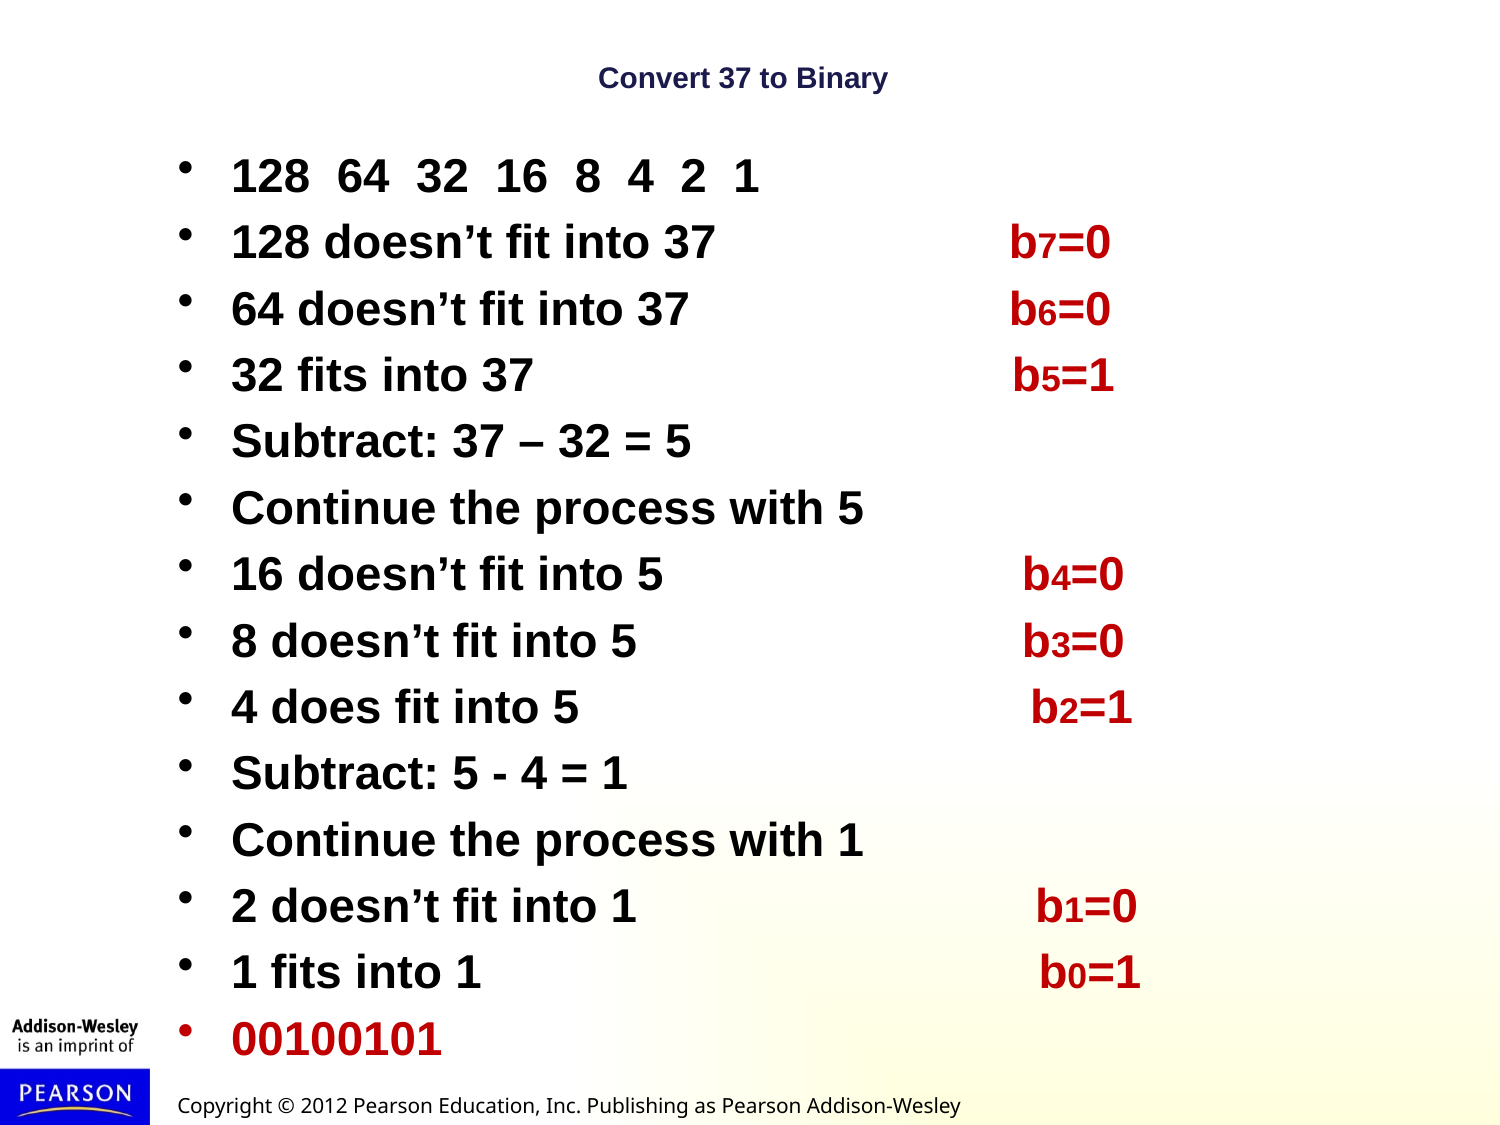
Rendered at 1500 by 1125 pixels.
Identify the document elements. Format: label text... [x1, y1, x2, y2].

title Convert 37 to Binary [56, 0, 1431, 144]
list 128 64 32 16 8 4 2 1 128 doesn’t fit into 37 b7=0 64 doesn’t fit into 37 b6=0 32 fits into 37 b5=1 Subtract: 37 – 32 = 5 Continue the process with 5 16 doesn’t fit into 5 b4=0 8 doesn’t fit into 5 b3=0 4 does fit into 5 b2=1 Subtract: 5 - 4 = 1 Continue the process with 1 2 doesn’t fit into 1 b1=0 1 fits into 1 b0=1 00100101 [162, 137, 1463, 1076]
picture [0, 1012, 150, 1125]
